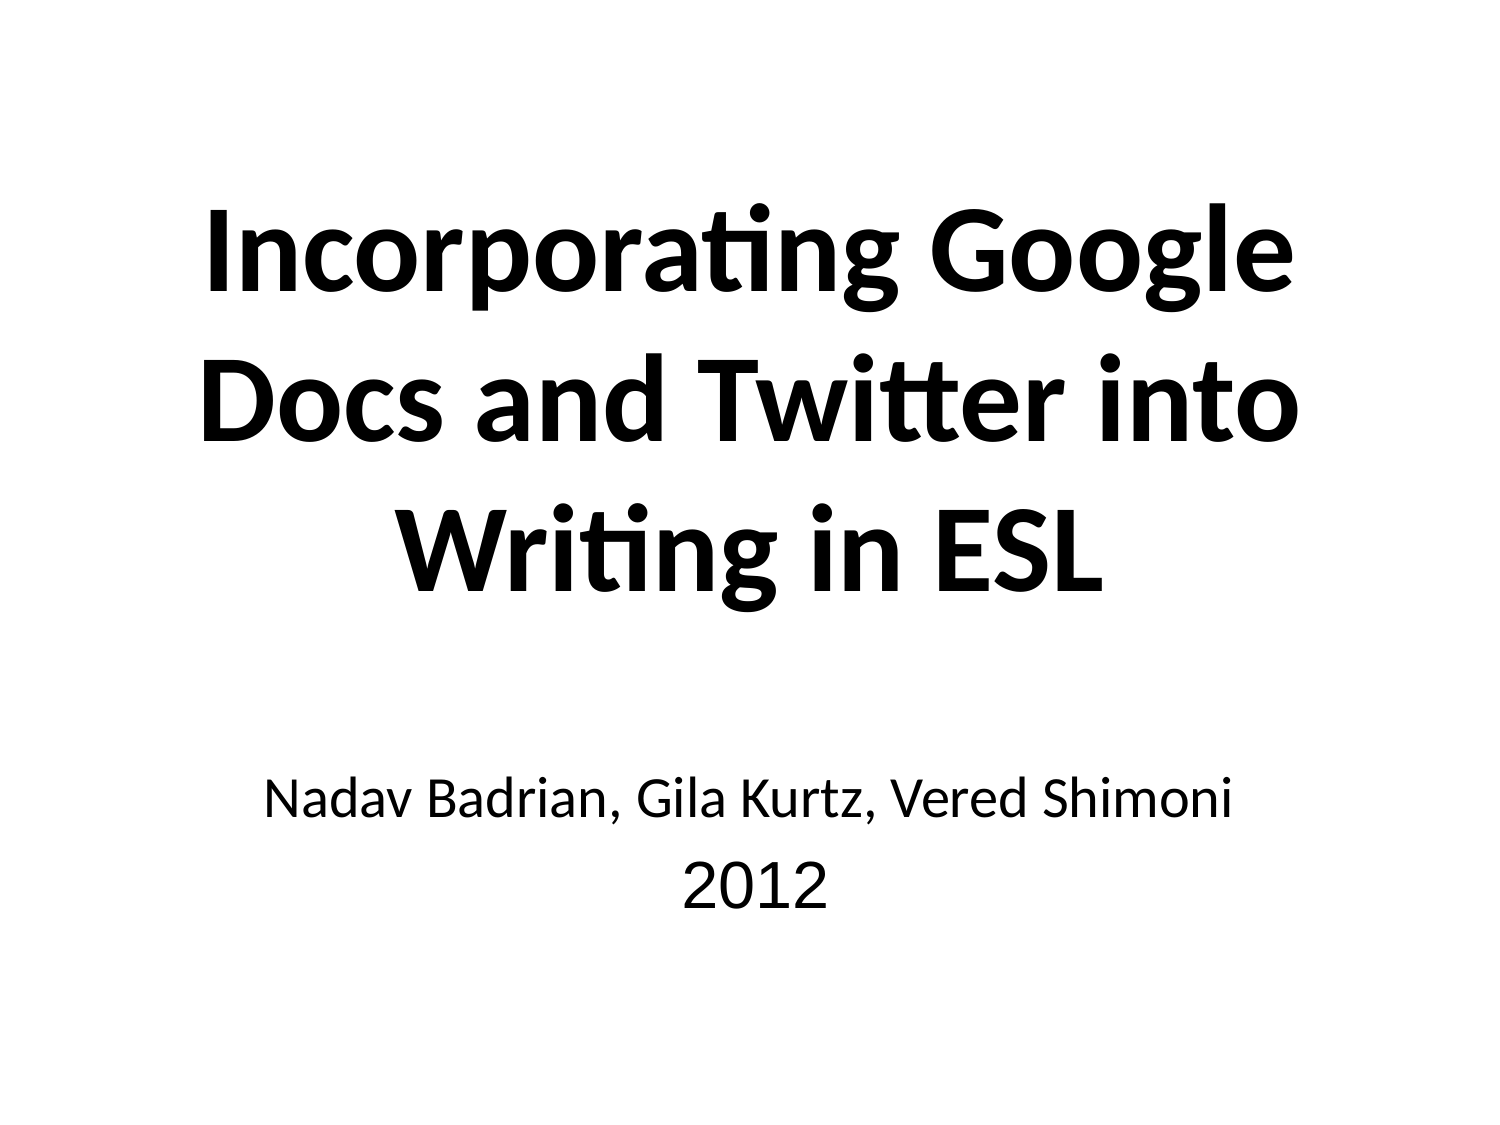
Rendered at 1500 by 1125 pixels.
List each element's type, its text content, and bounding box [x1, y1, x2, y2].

title Incorporating Google Docs and Twitter into Writing in ESL [112, 184, 1388, 598]
subtitle Nadav Badrian, Gila Kurtz, Vered Shimoni 2012 [230, 751, 1281, 1039]
